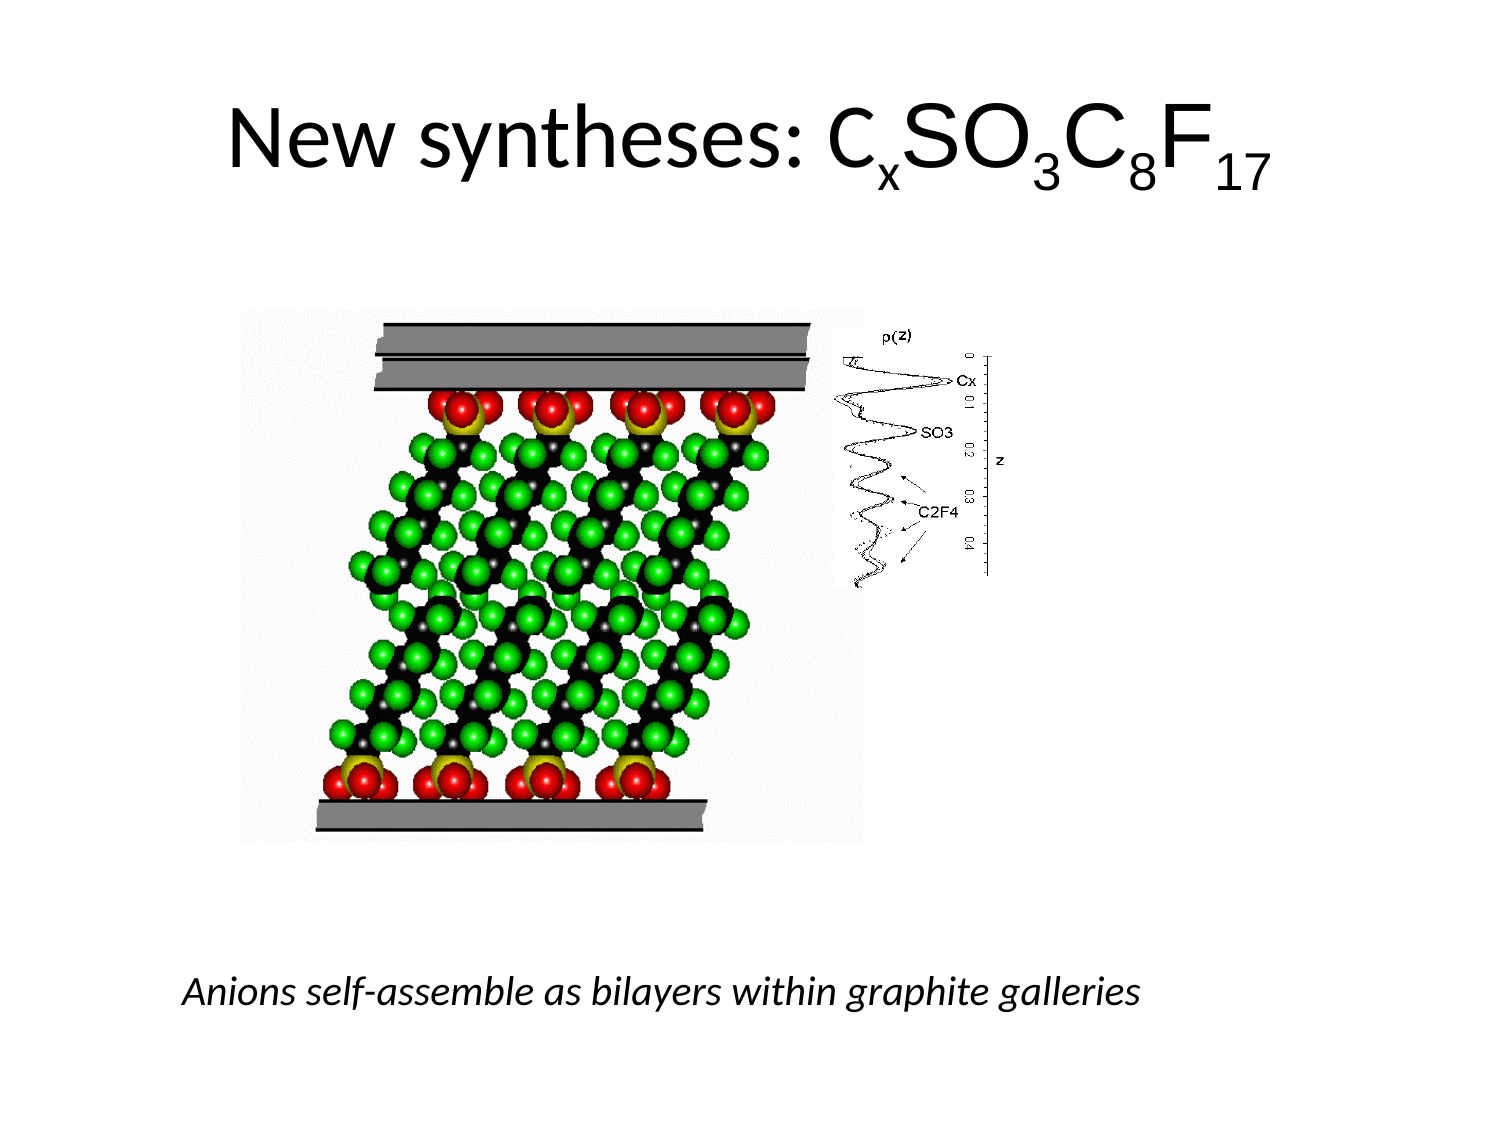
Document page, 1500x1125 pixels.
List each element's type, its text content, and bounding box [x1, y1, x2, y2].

title New syntheses: CxSO3C8F17 [74, 44, 1426, 233]
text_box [240, 310, 1022, 842]
text_box Anions self-assemble as bilayers within graphite galleries [167, 956, 1439, 1022]
